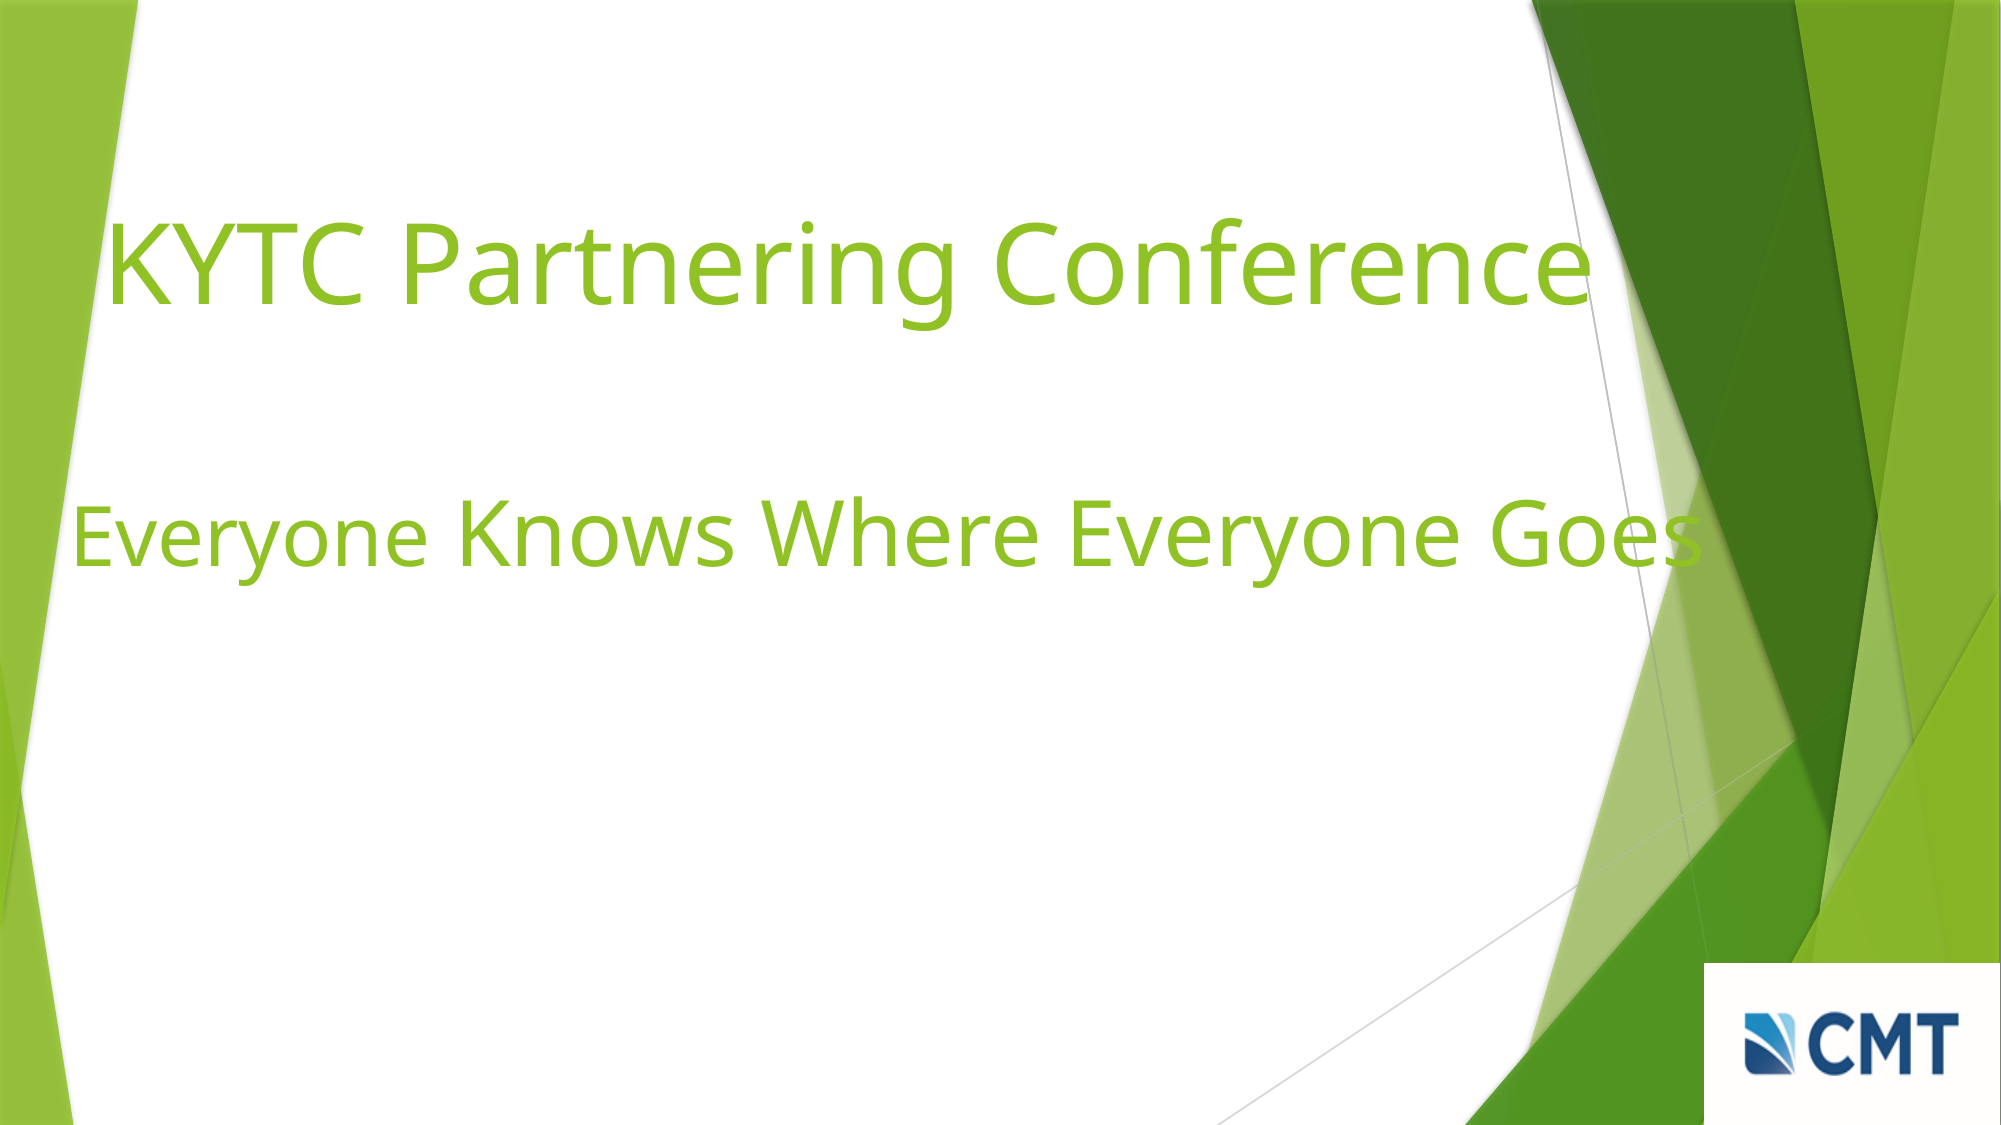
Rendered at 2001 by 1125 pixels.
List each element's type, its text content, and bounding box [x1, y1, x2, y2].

picture [1704, 963, 2000, 1125]
subtitle Everyone Knows Where Everyone Goes [54, 467, 1722, 845]
title KYTC Partnering Conference [0, 127, 1704, 335]
